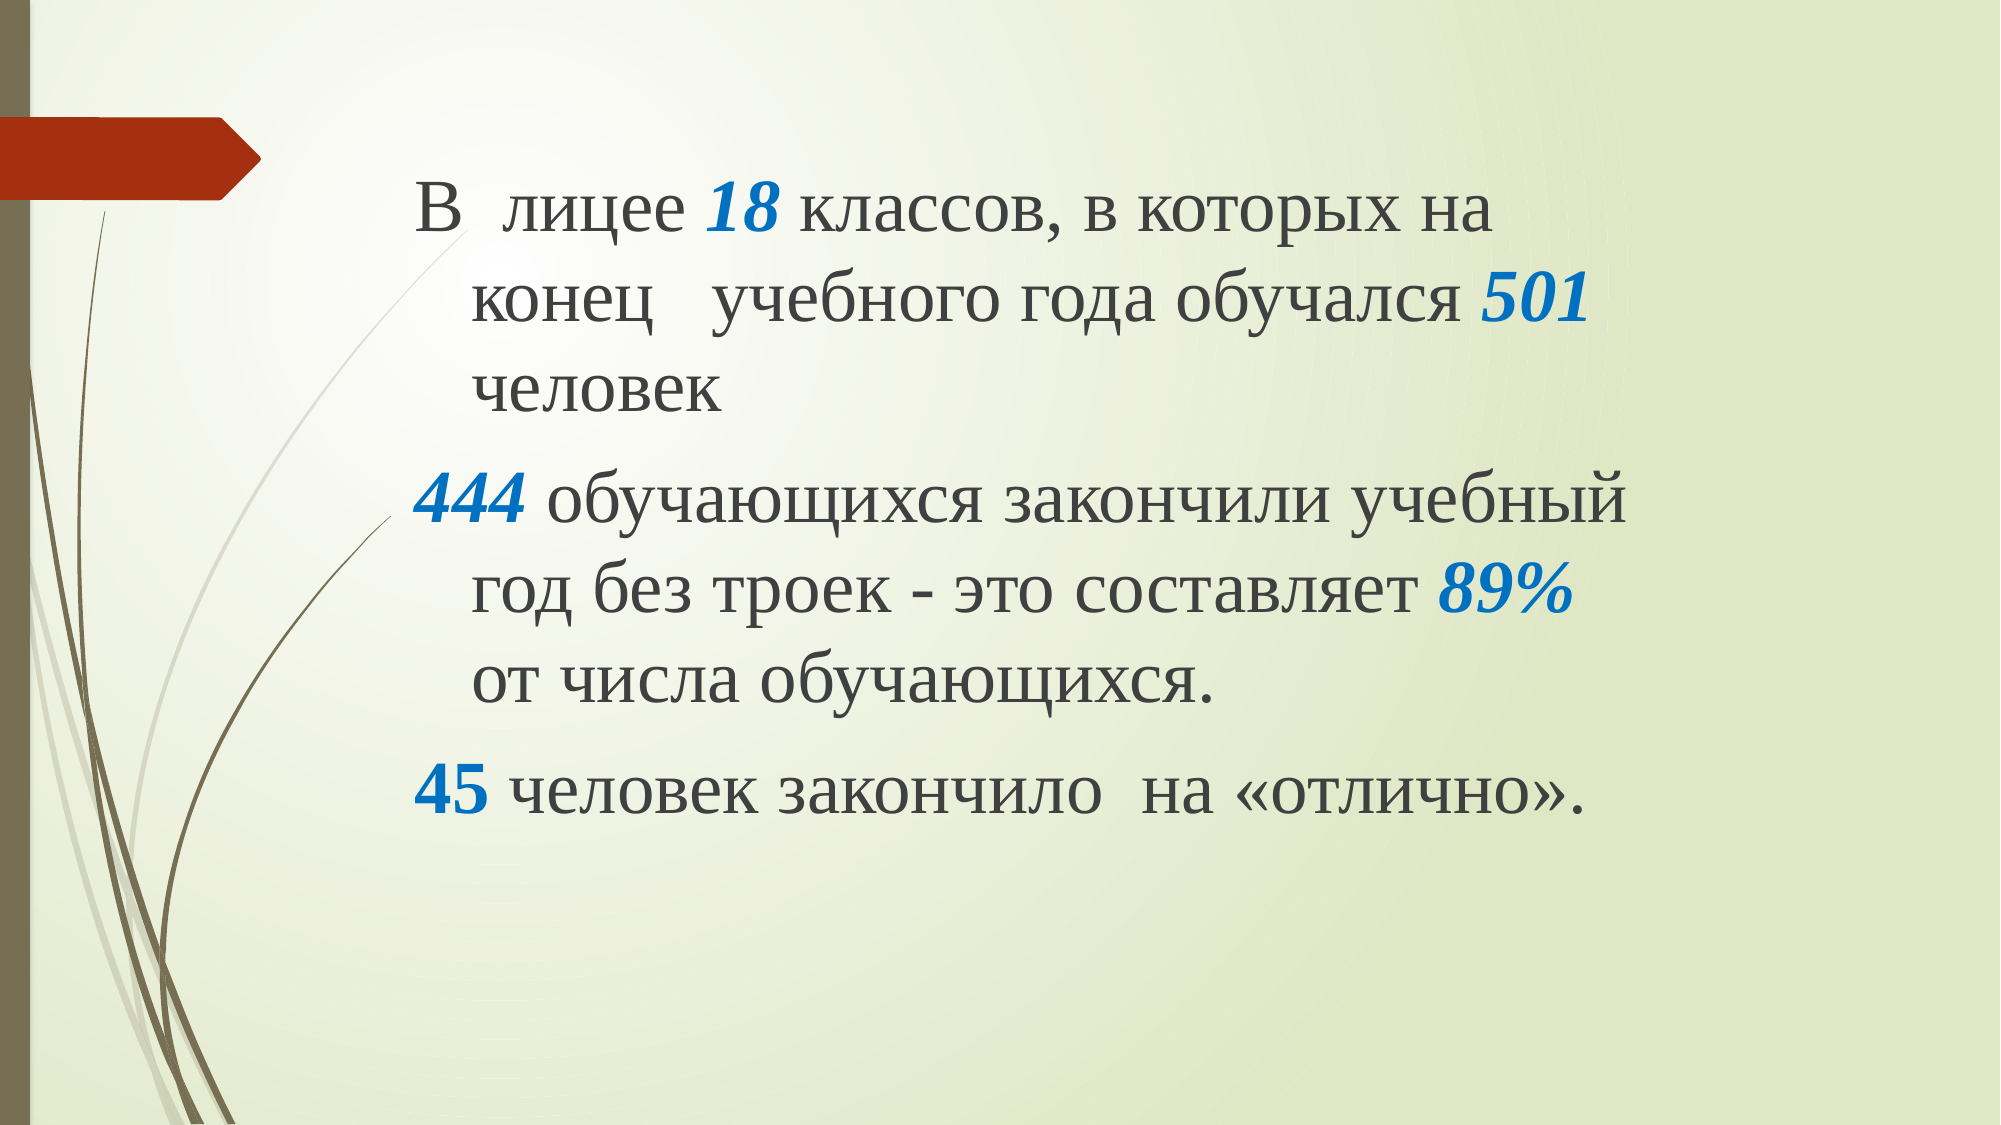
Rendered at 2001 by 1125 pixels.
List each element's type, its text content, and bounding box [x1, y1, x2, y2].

list В лицее 18 классов, в которых на конец учебного года обучался 501 человек 444 обучающихся закончили учебный год без троек - это составляет 89% от числа обучающихся. 45 человек закончило на «отлично». [399, 148, 1675, 1006]
